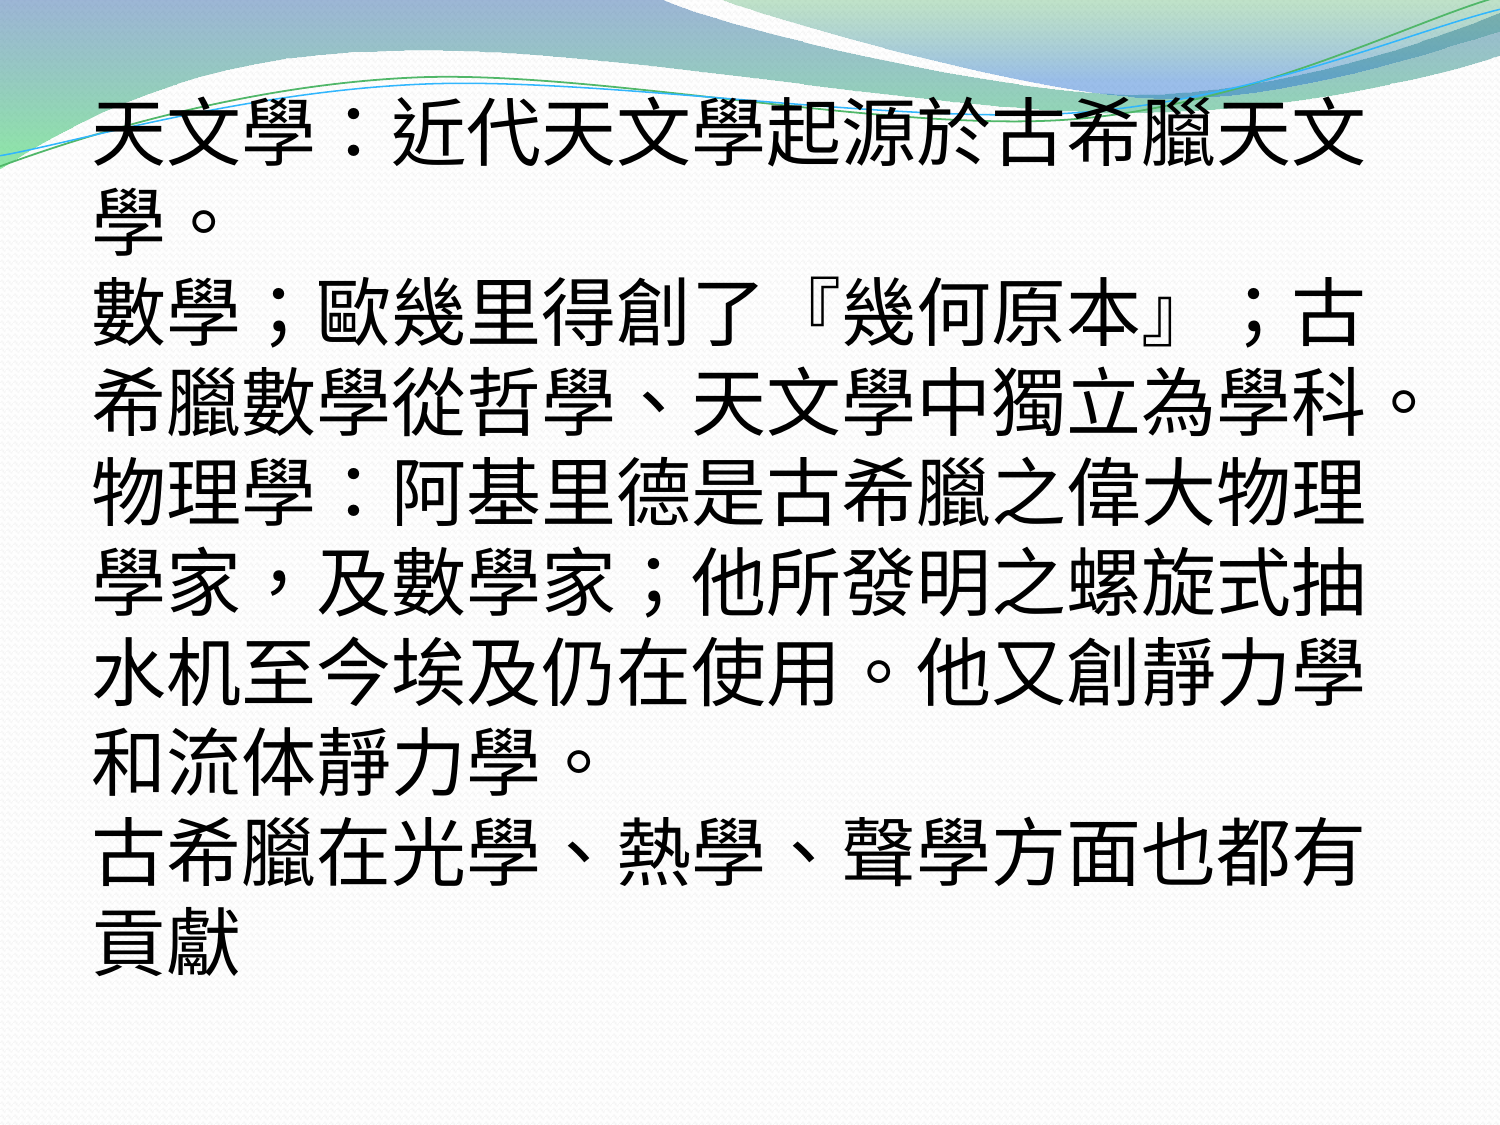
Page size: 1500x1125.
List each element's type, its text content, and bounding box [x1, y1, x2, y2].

text_box 天文學：近代天文學起源於古希臘天文學。 數學；歐幾里得創了『幾何原本』；古希臘數學從哲學、天文學中獨立為學科。 物理學：阿基里德是古希臘之偉大物理學家，及數學家；他所發明之螺旋式抽水机至今埃及仍在使用。他又創靜力學和流体靜力學。 古希臘在光學、熱學、聲學方面也都有貢獻 [76, 78, 1436, 993]
